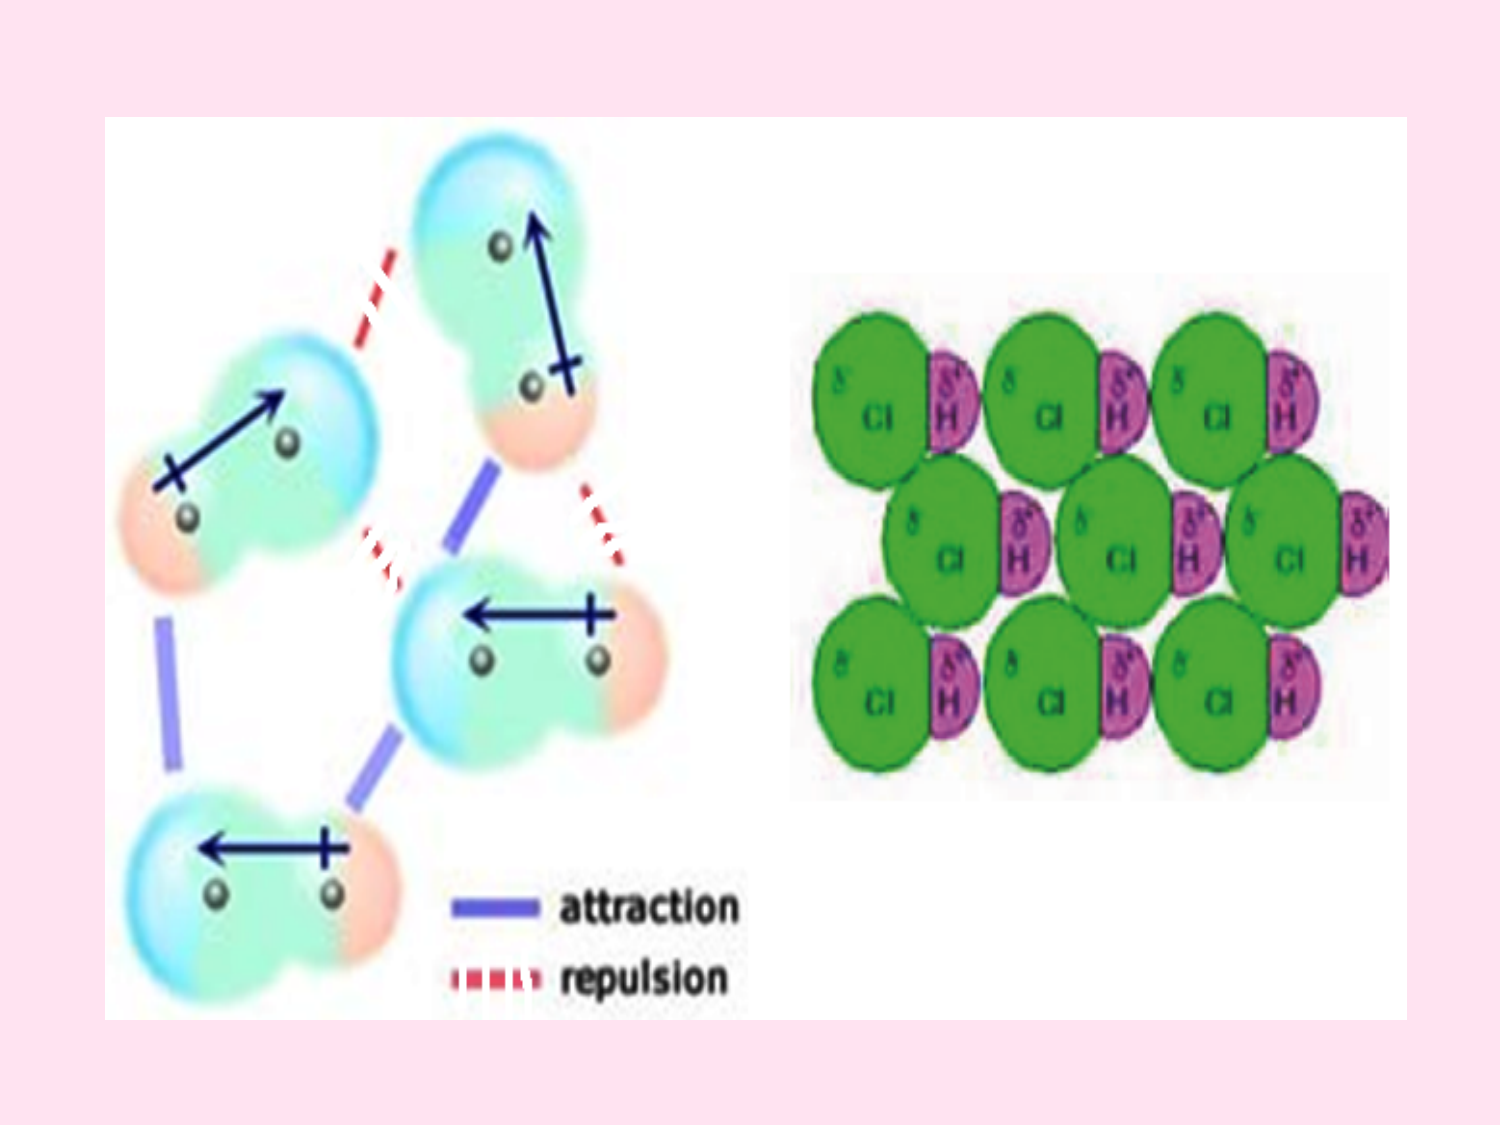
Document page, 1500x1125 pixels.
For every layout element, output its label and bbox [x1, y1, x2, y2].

picture [105, 116, 1407, 1020]
